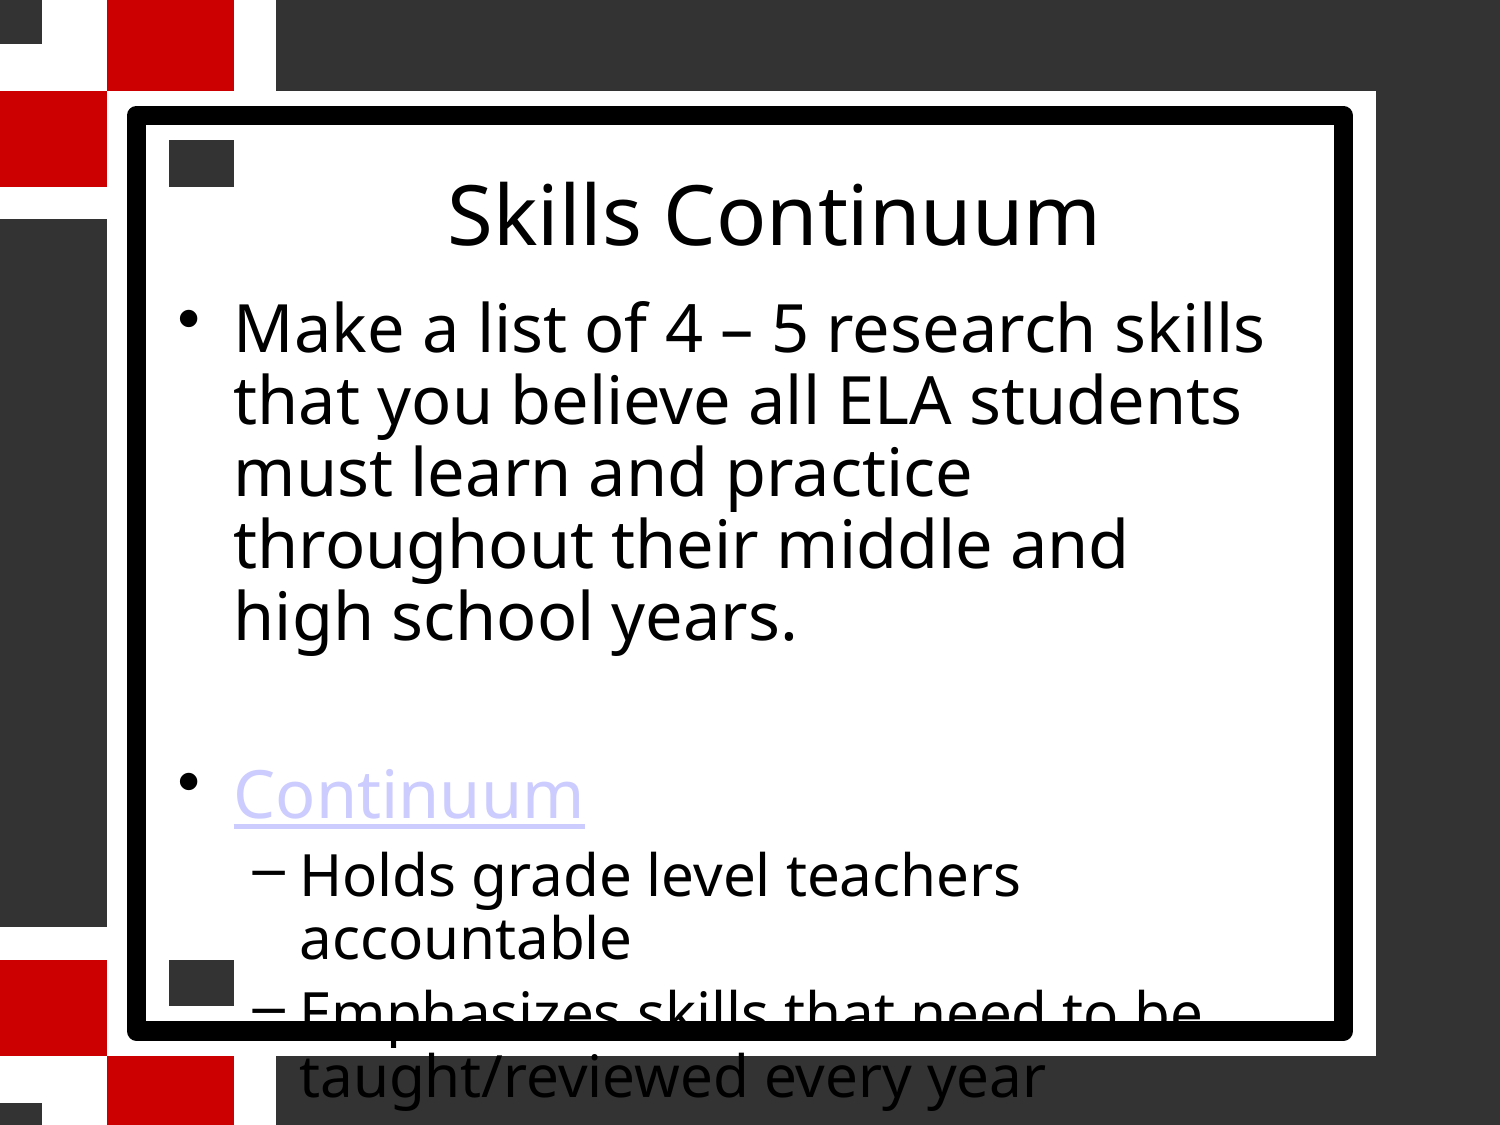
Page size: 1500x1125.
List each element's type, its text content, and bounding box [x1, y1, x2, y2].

list Make a list of 4 – 5 research skills that you believe all ELA students must learn and practice throughout their middle and high school years. Continuum Holds grade level teachers accountable Emphasizes skills that need to be taught/reviewed every year [162, 287, 1288, 1026]
title Skills Continuum [237, 137, 1313, 288]
